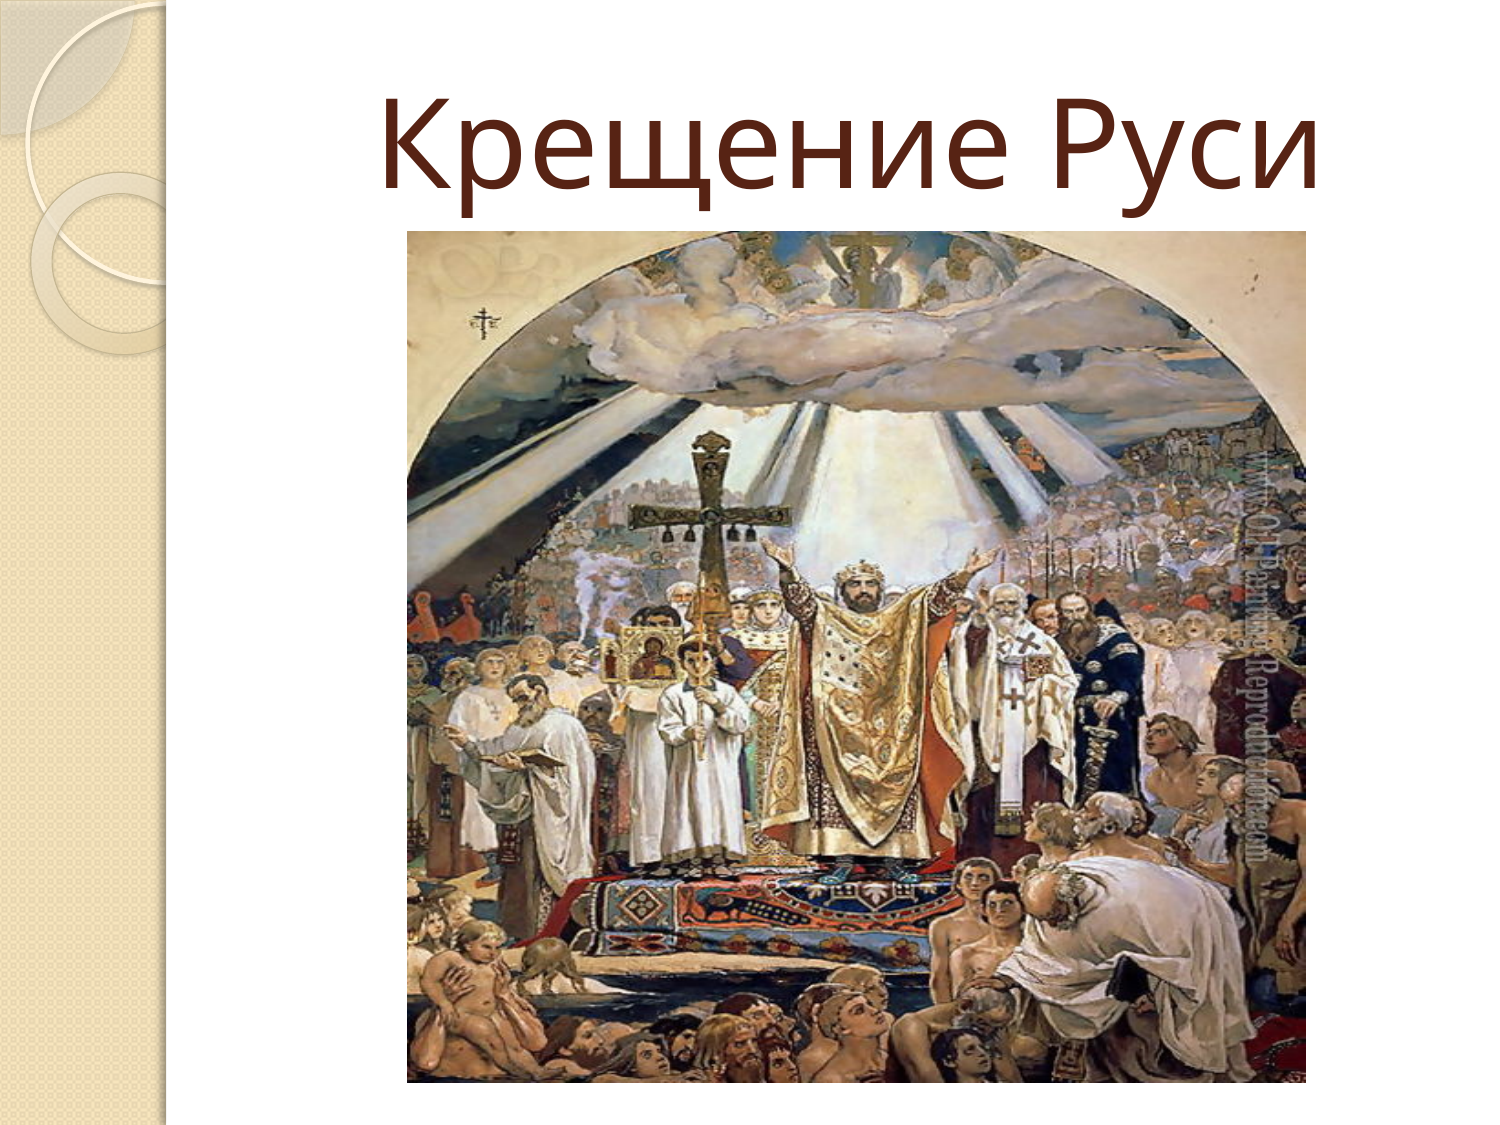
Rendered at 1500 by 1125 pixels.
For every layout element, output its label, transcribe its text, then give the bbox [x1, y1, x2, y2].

title Крещение Руси [235, 45, 1466, 233]
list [407, 231, 1306, 1083]
